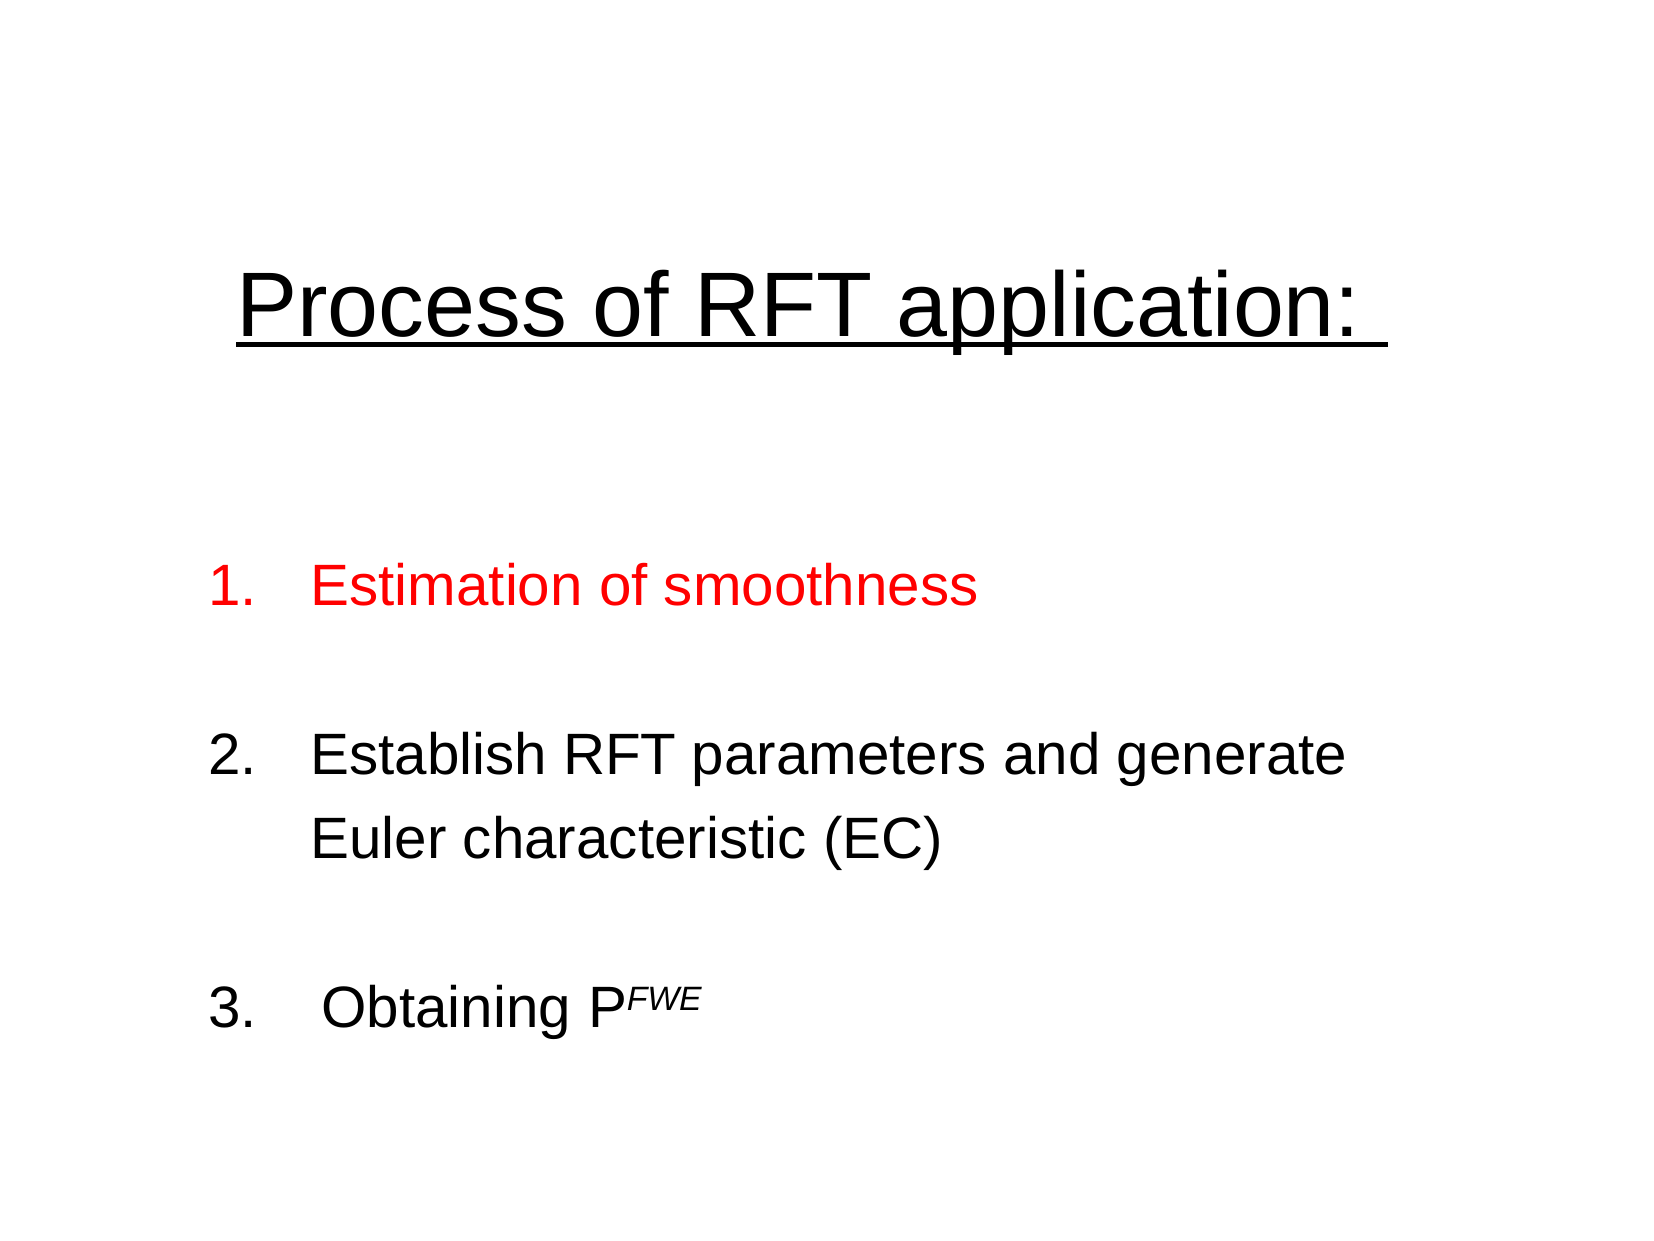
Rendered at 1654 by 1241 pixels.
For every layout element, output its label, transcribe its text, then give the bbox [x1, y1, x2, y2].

text_box 1. Estimation of smoothness 2. Establish RFT parameters and generate Euler characteristic (EC) 3. Obtaining PFWE [177, 309, 1500, 1125]
text_box Process of RFT application: [118, 237, 1506, 473]
